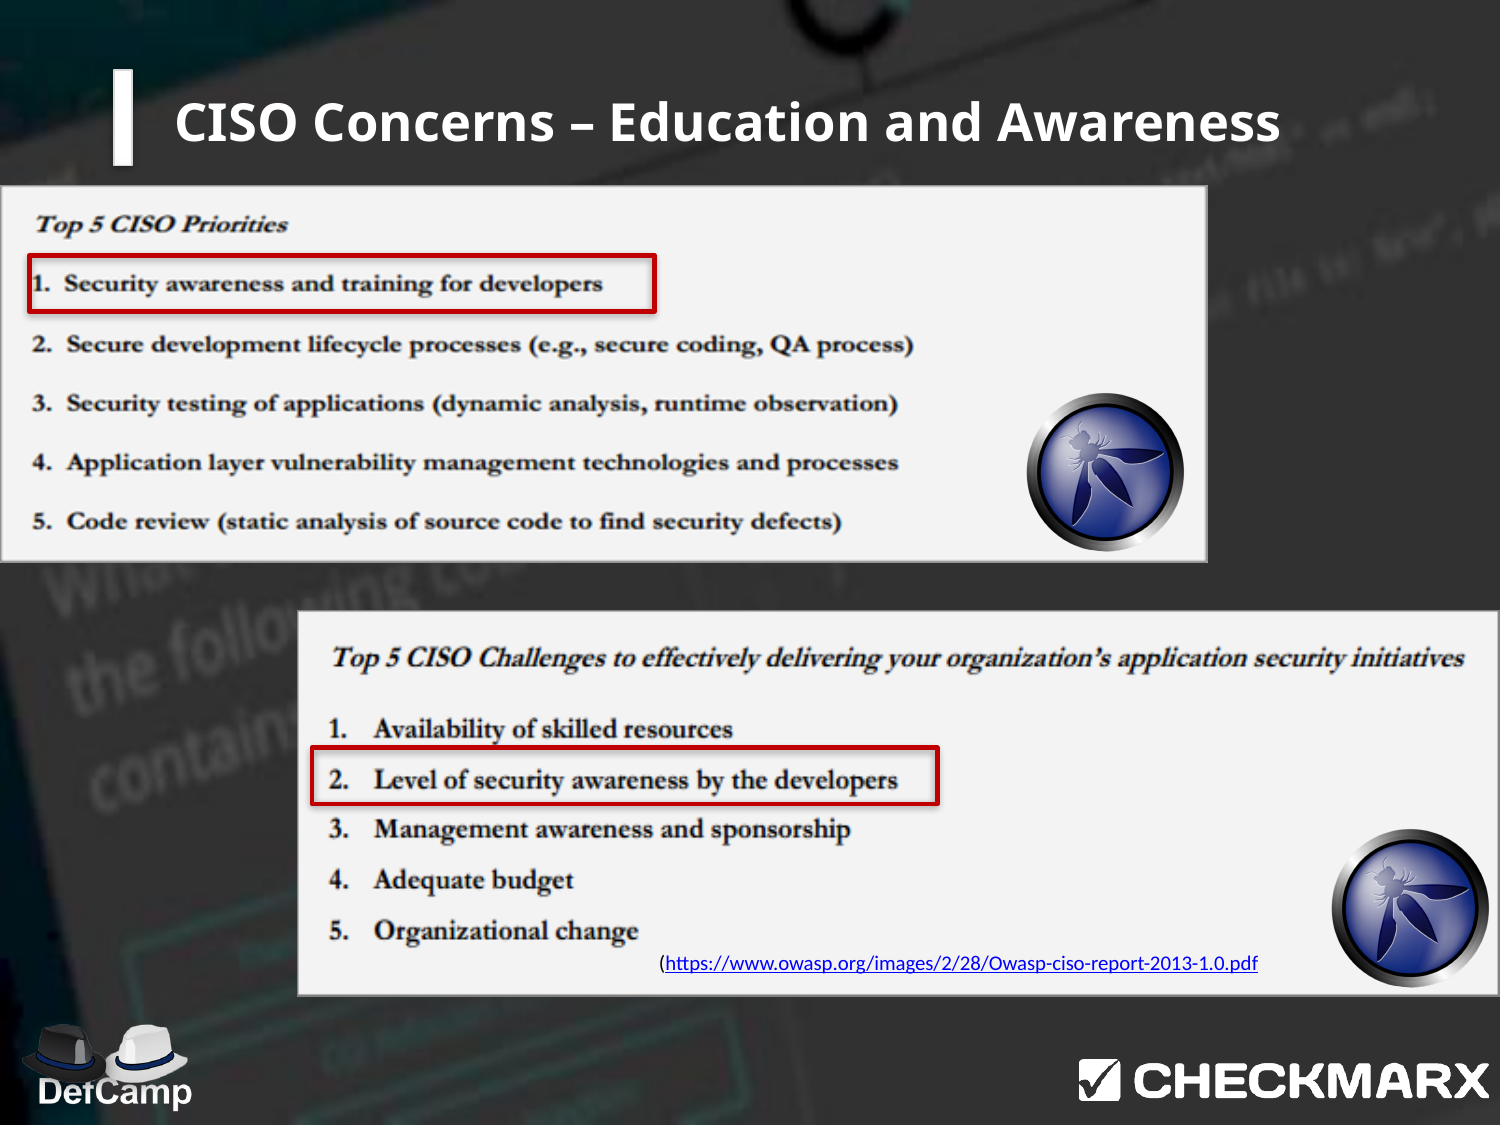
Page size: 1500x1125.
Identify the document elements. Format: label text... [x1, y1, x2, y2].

title CISO Concerns – Education and Awareness [159, 55, 1383, 186]
picture [0, 0, 1500, 1125]
